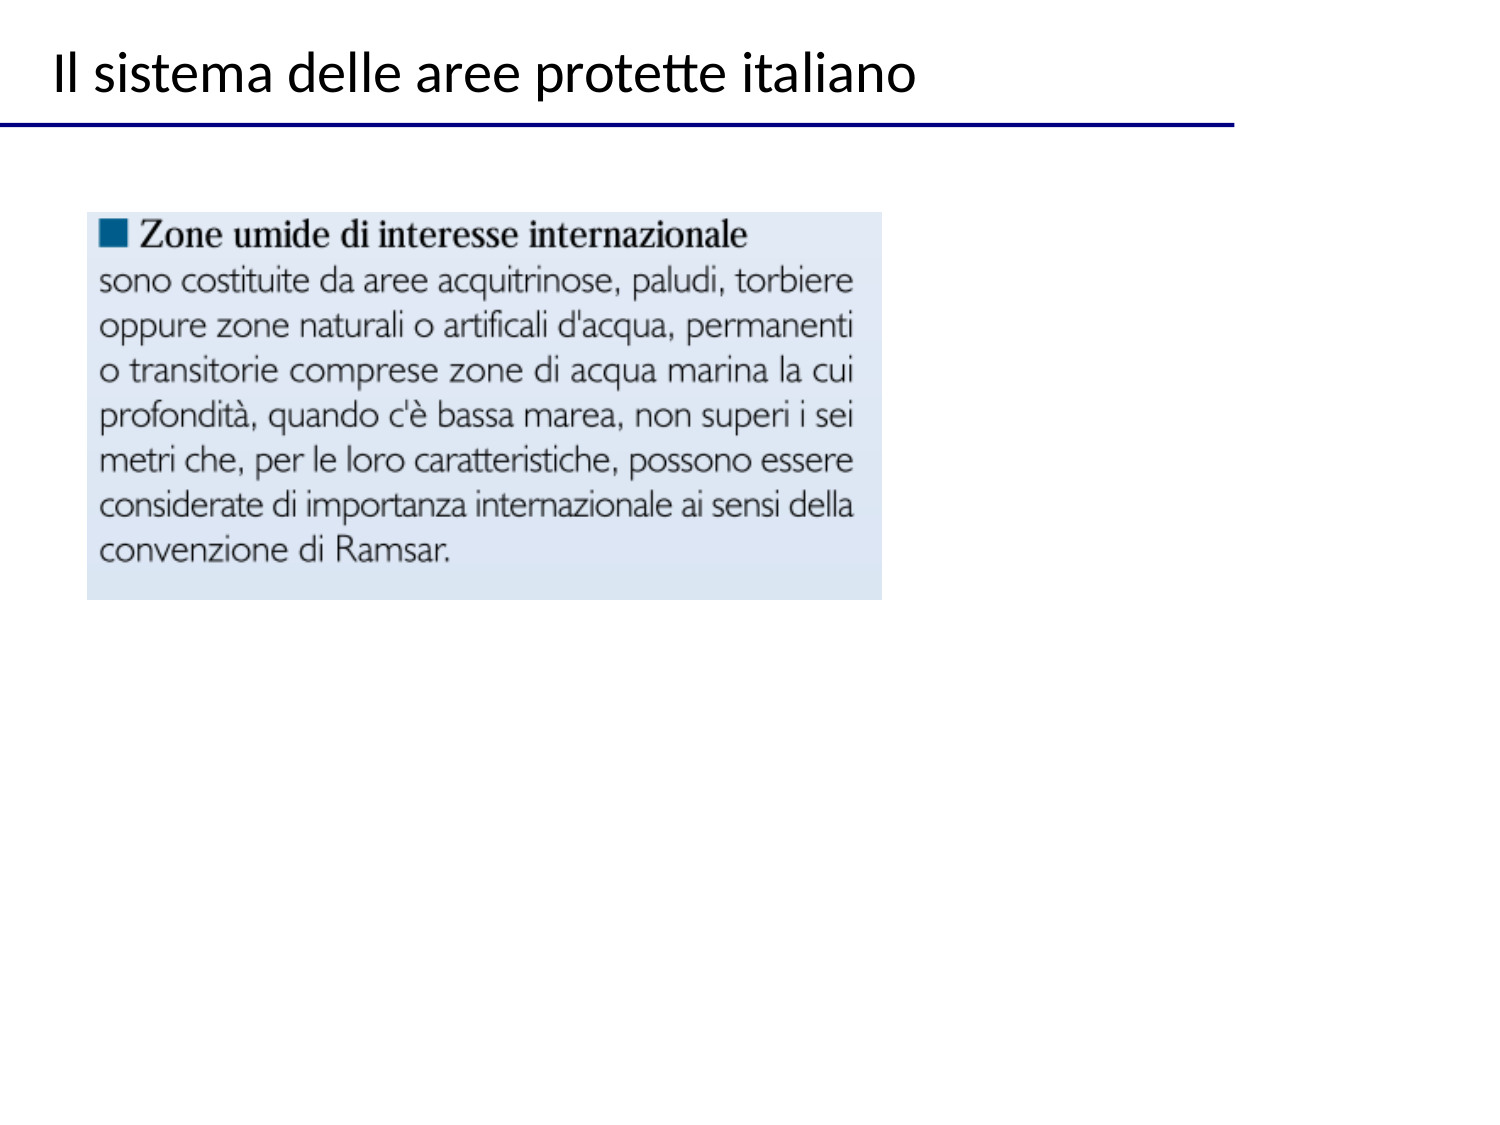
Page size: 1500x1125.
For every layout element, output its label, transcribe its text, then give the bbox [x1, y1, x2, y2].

text_box Il sistema delle aree protette italiano [37, 26, 1338, 112]
picture [87, 212, 882, 601]
